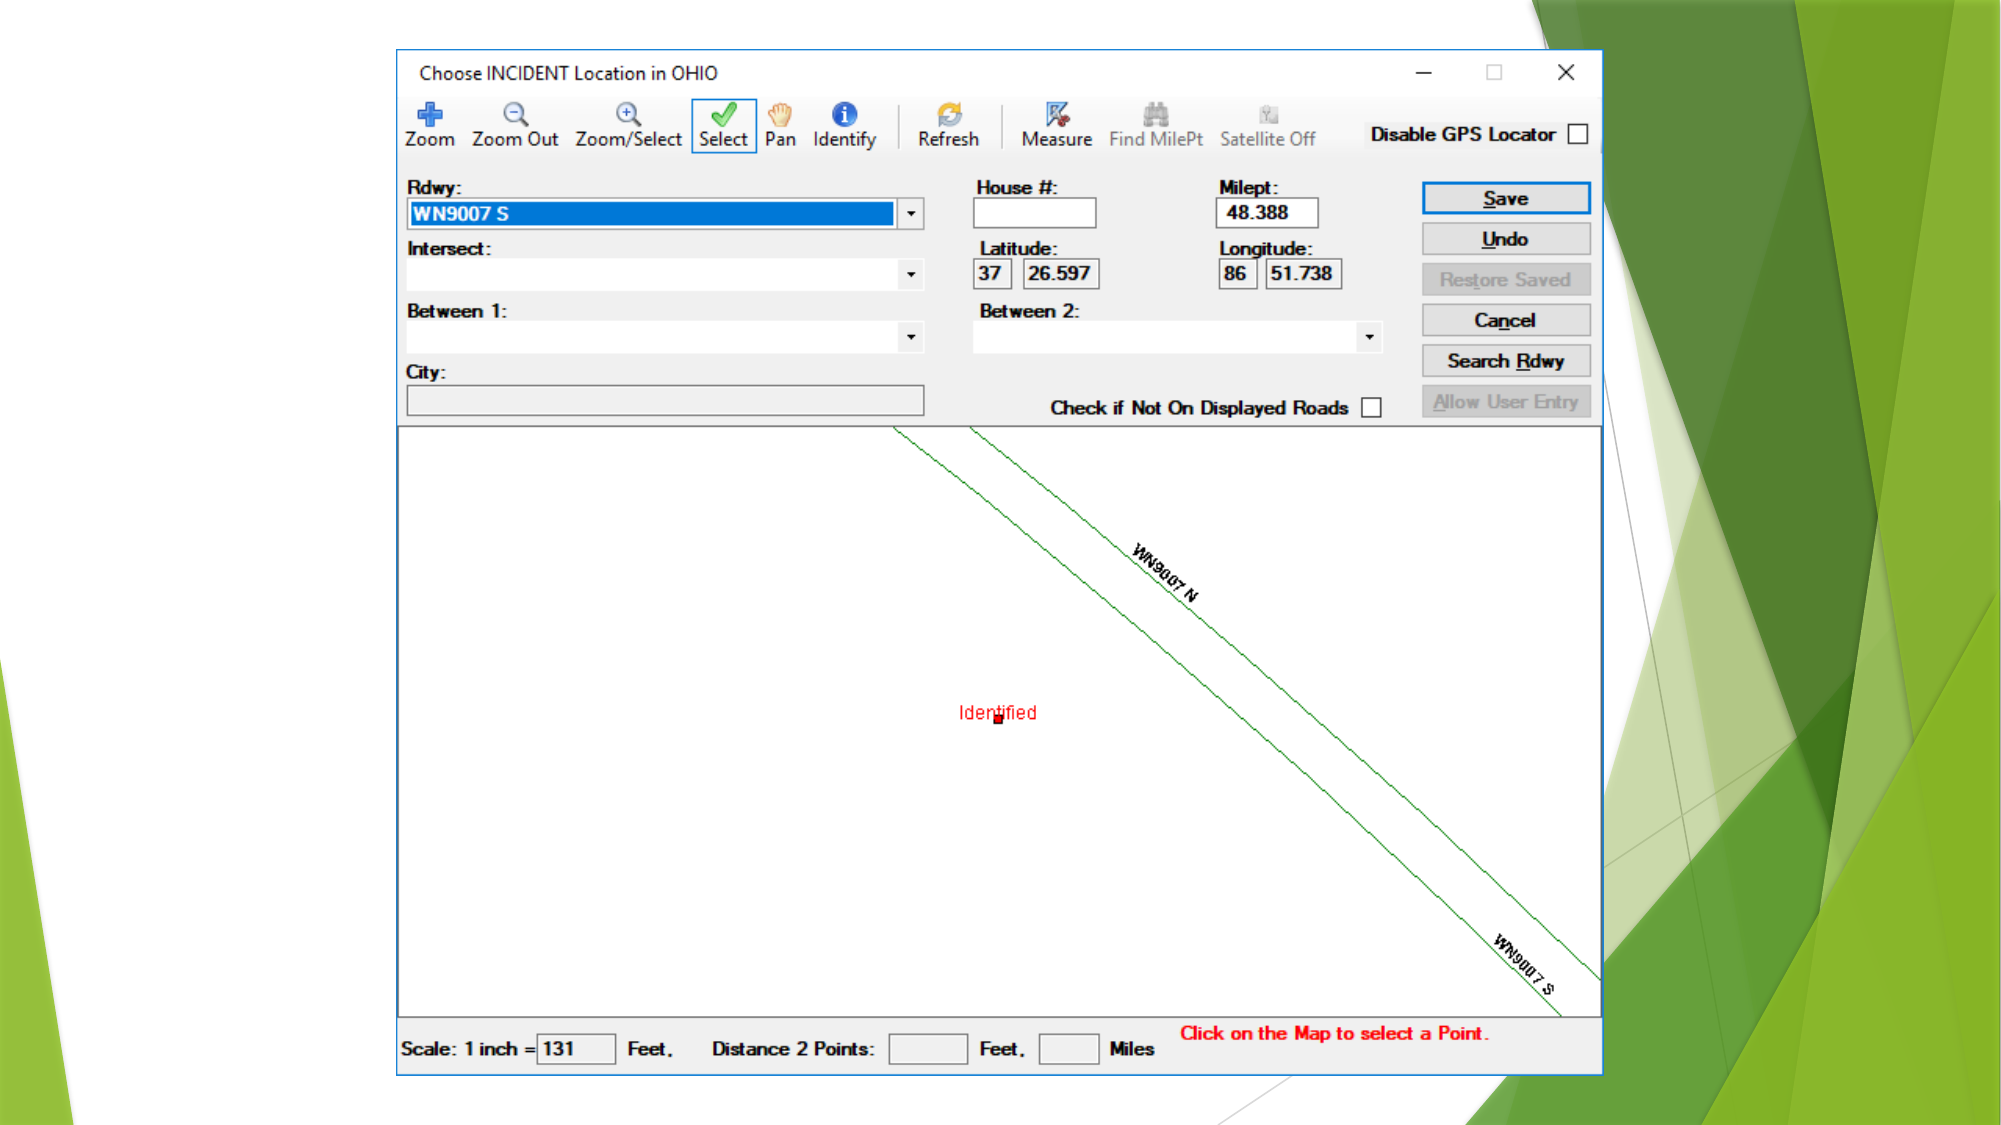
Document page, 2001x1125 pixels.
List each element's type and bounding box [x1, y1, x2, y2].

picture [396, 48, 1604, 1077]
